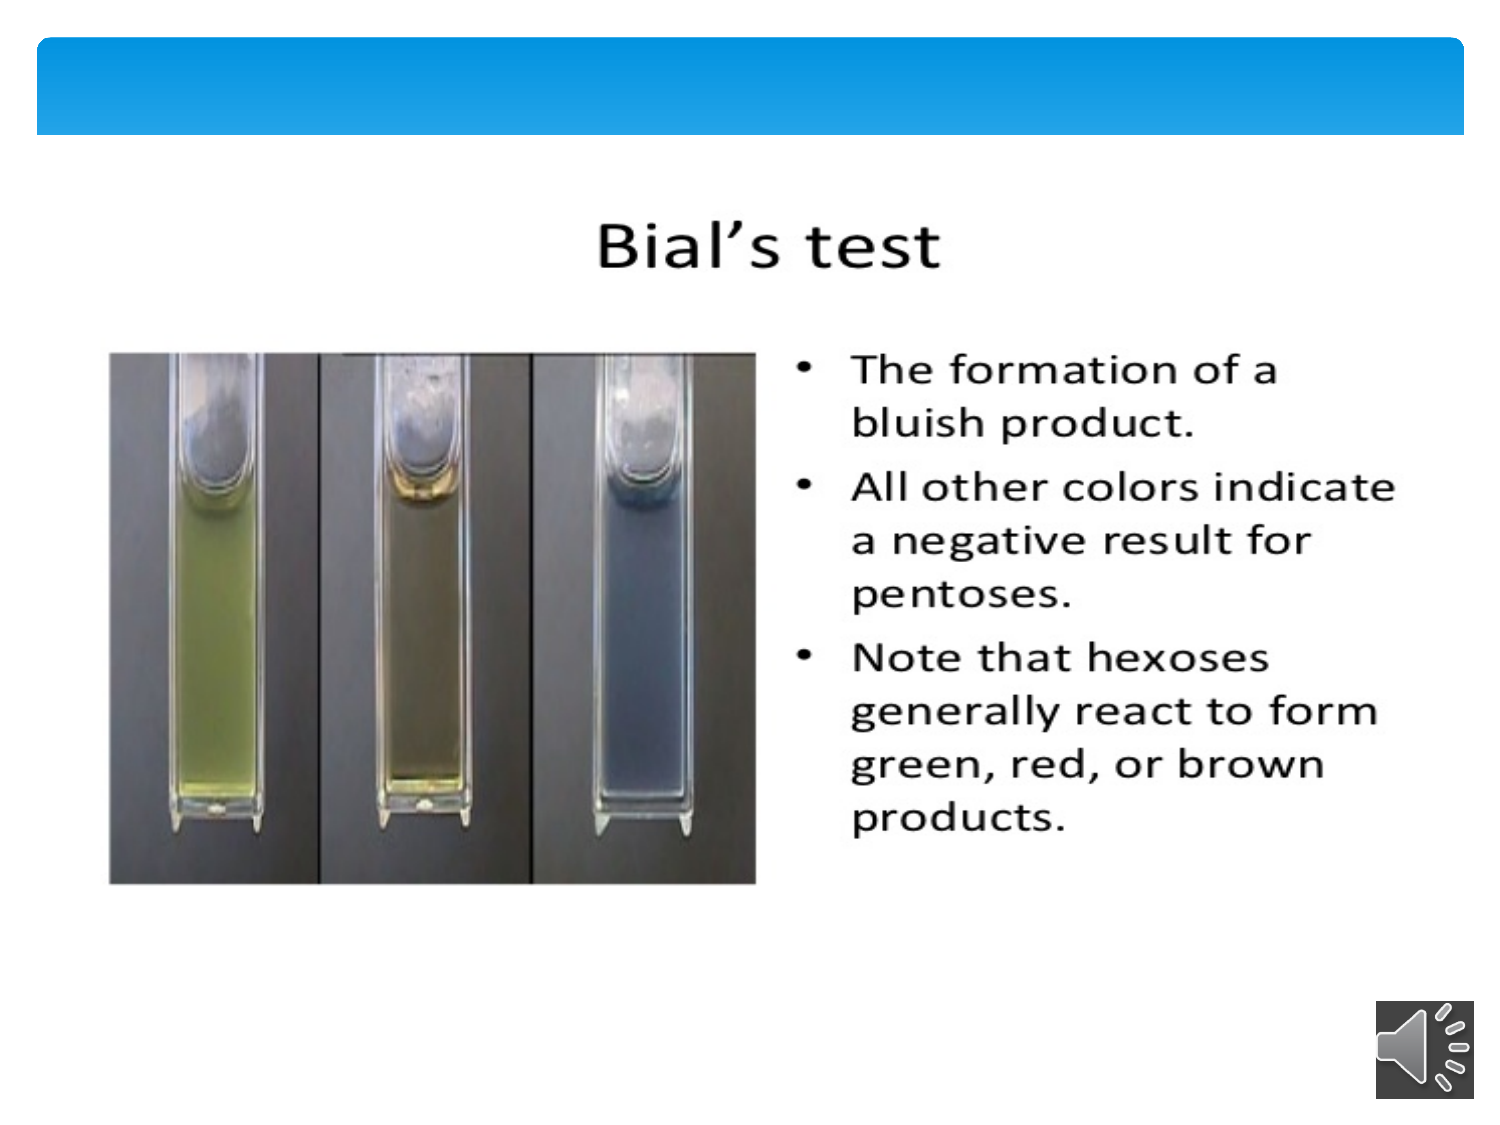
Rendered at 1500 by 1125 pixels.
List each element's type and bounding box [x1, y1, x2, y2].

picture [37, 135, 1500, 990]
text_box [1374, 999, 1476, 1101]
